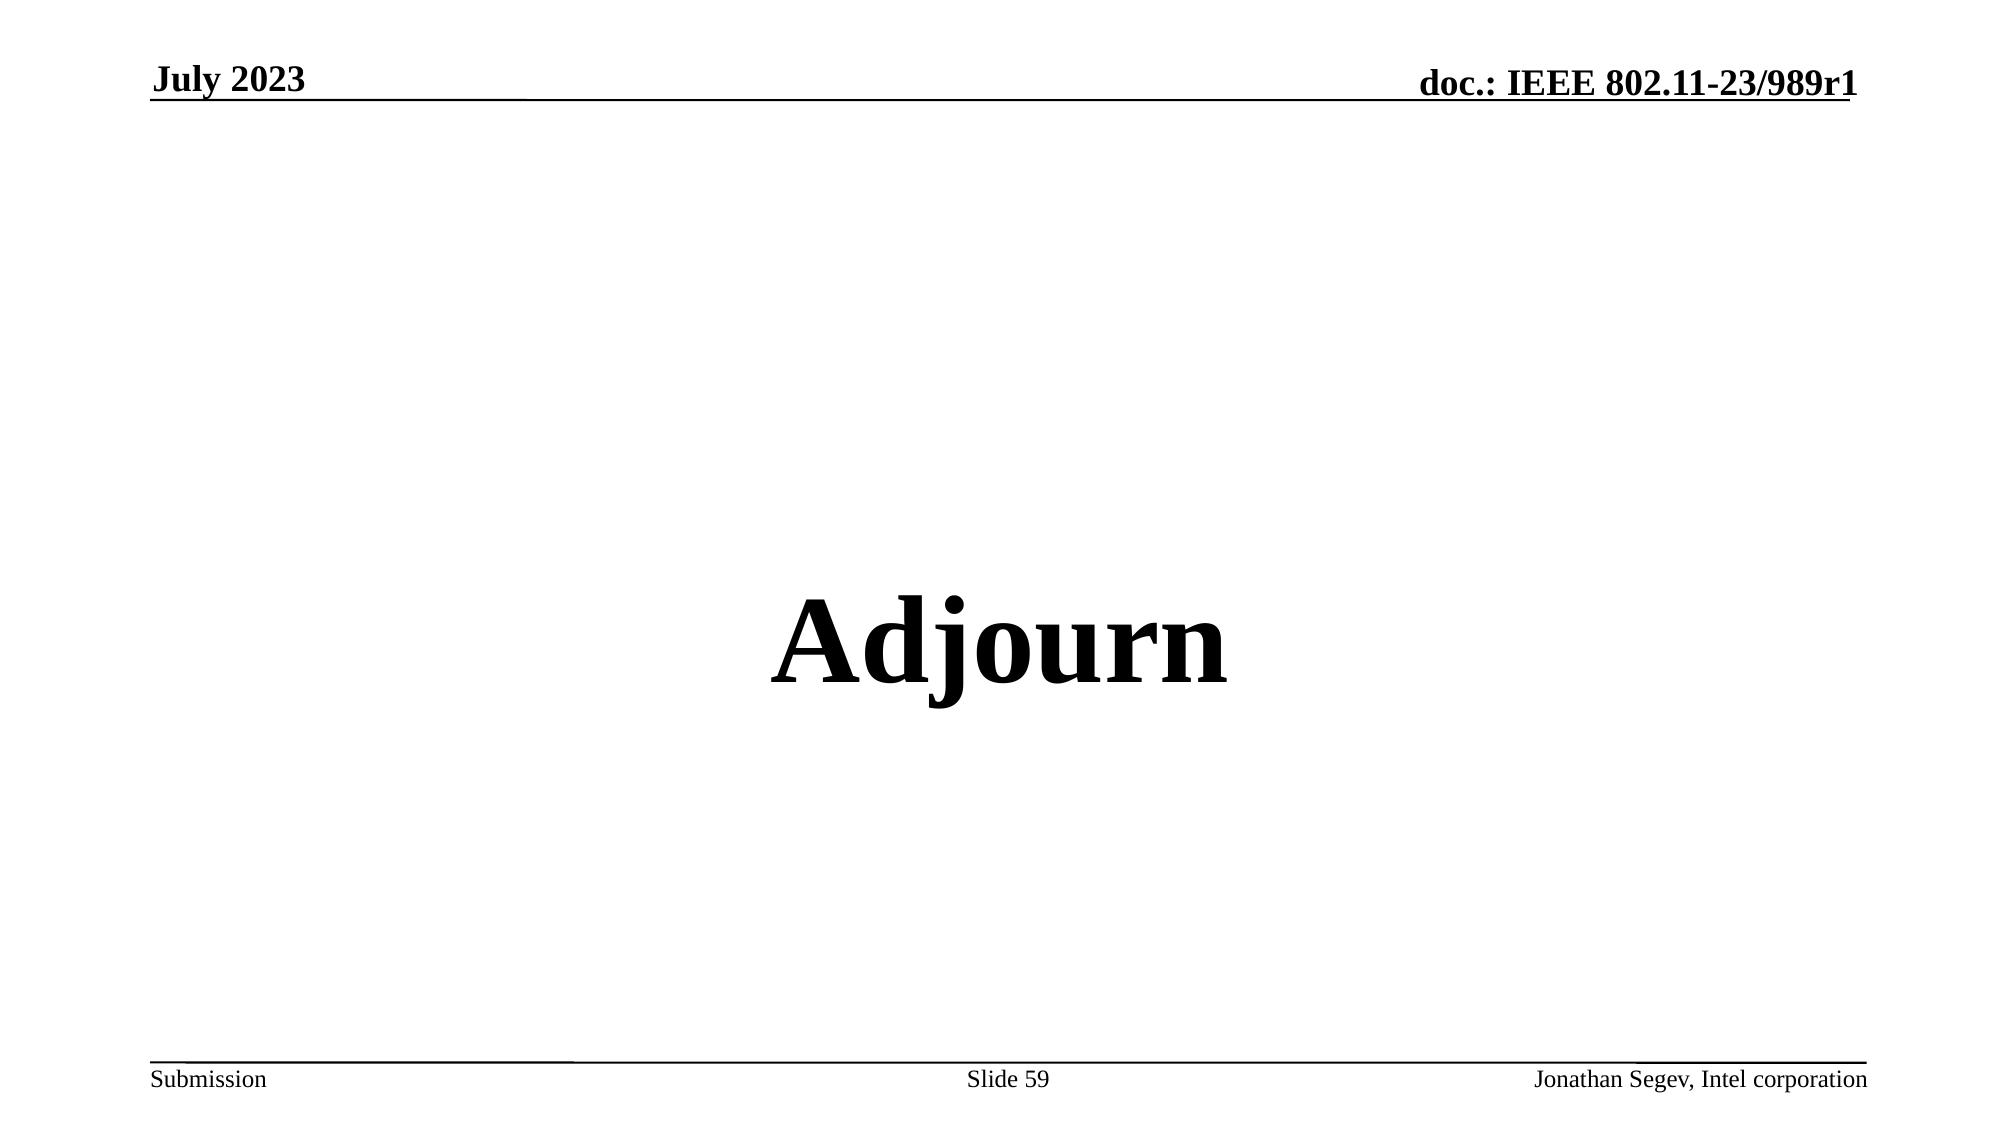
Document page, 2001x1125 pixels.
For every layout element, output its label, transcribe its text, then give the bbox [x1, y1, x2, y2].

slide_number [152, 54, 563, 100]
footer Jonathan Segev, Intel corporation [1171, 1061, 1869, 1093]
slide_number Slide 59 [950, 1061, 1067, 1123]
list Adjourn [149, 324, 1850, 1000]
